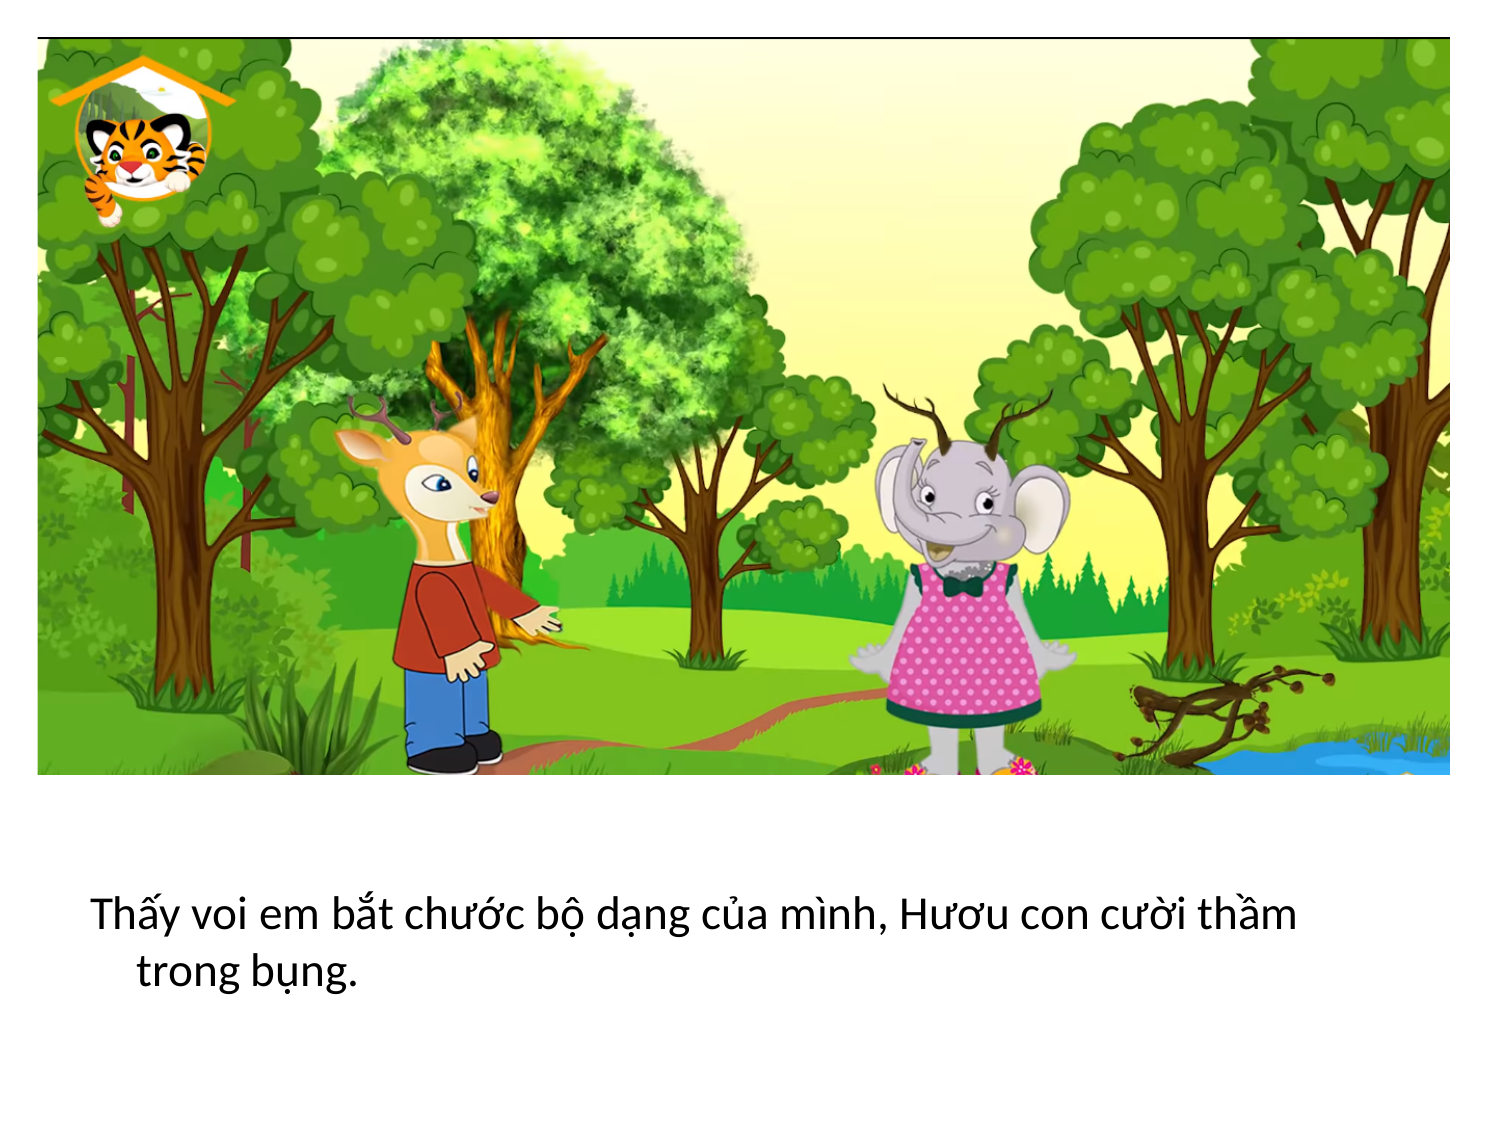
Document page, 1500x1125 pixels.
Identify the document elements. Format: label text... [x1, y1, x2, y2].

list Thấy voi em bắt chước bộ dạng của mình, Hươu con cười thầm trong bụng. [75, 875, 1425, 1005]
picture [37, 37, 1451, 776]
